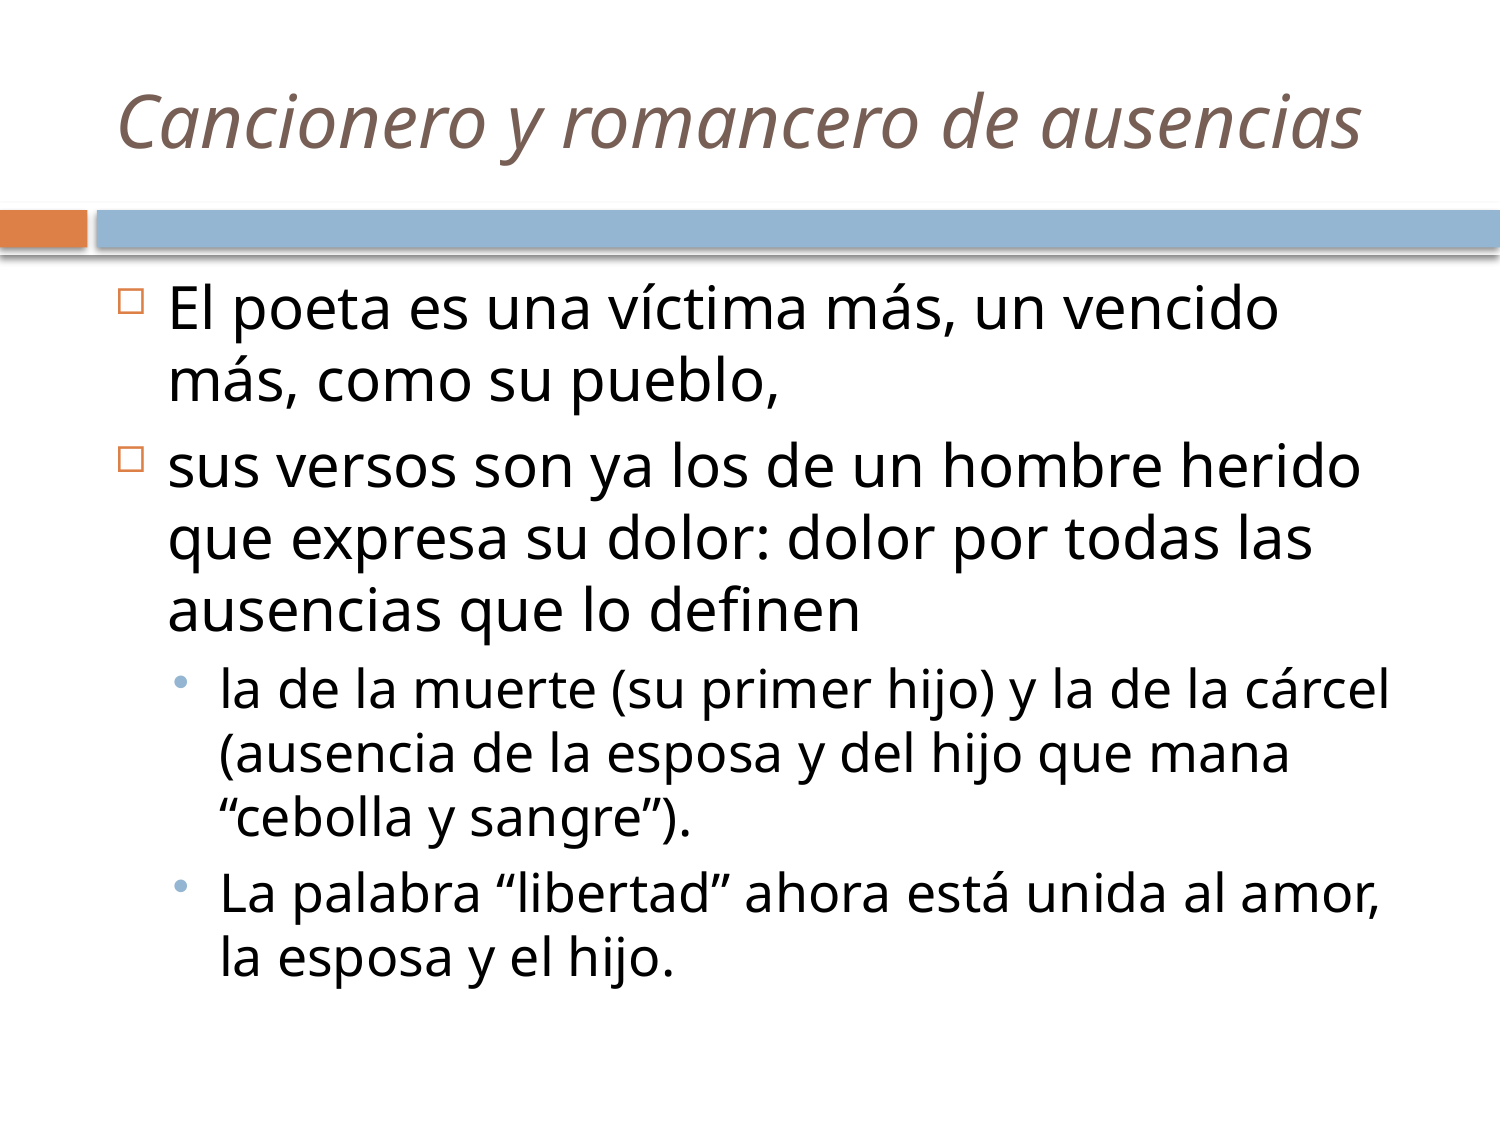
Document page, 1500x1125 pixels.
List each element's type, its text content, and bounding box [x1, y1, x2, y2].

list El poeta es una víctima más, un vencido más, como su pueblo, sus versos son ya los de un hombre herido que expresa su dolor: dolor por todas las ausencias que lo definen la de la muerte (su primer hijo) y la de la cárcel (ausencia de la esposa y del hijo que mana “cebolla y sangre”). La palabra “libertad” ahora está unida al amor, la esposa y el hijo. [100, 262, 1438, 1000]
title Cancionero y romancero de ausencias [100, 37, 1438, 200]
